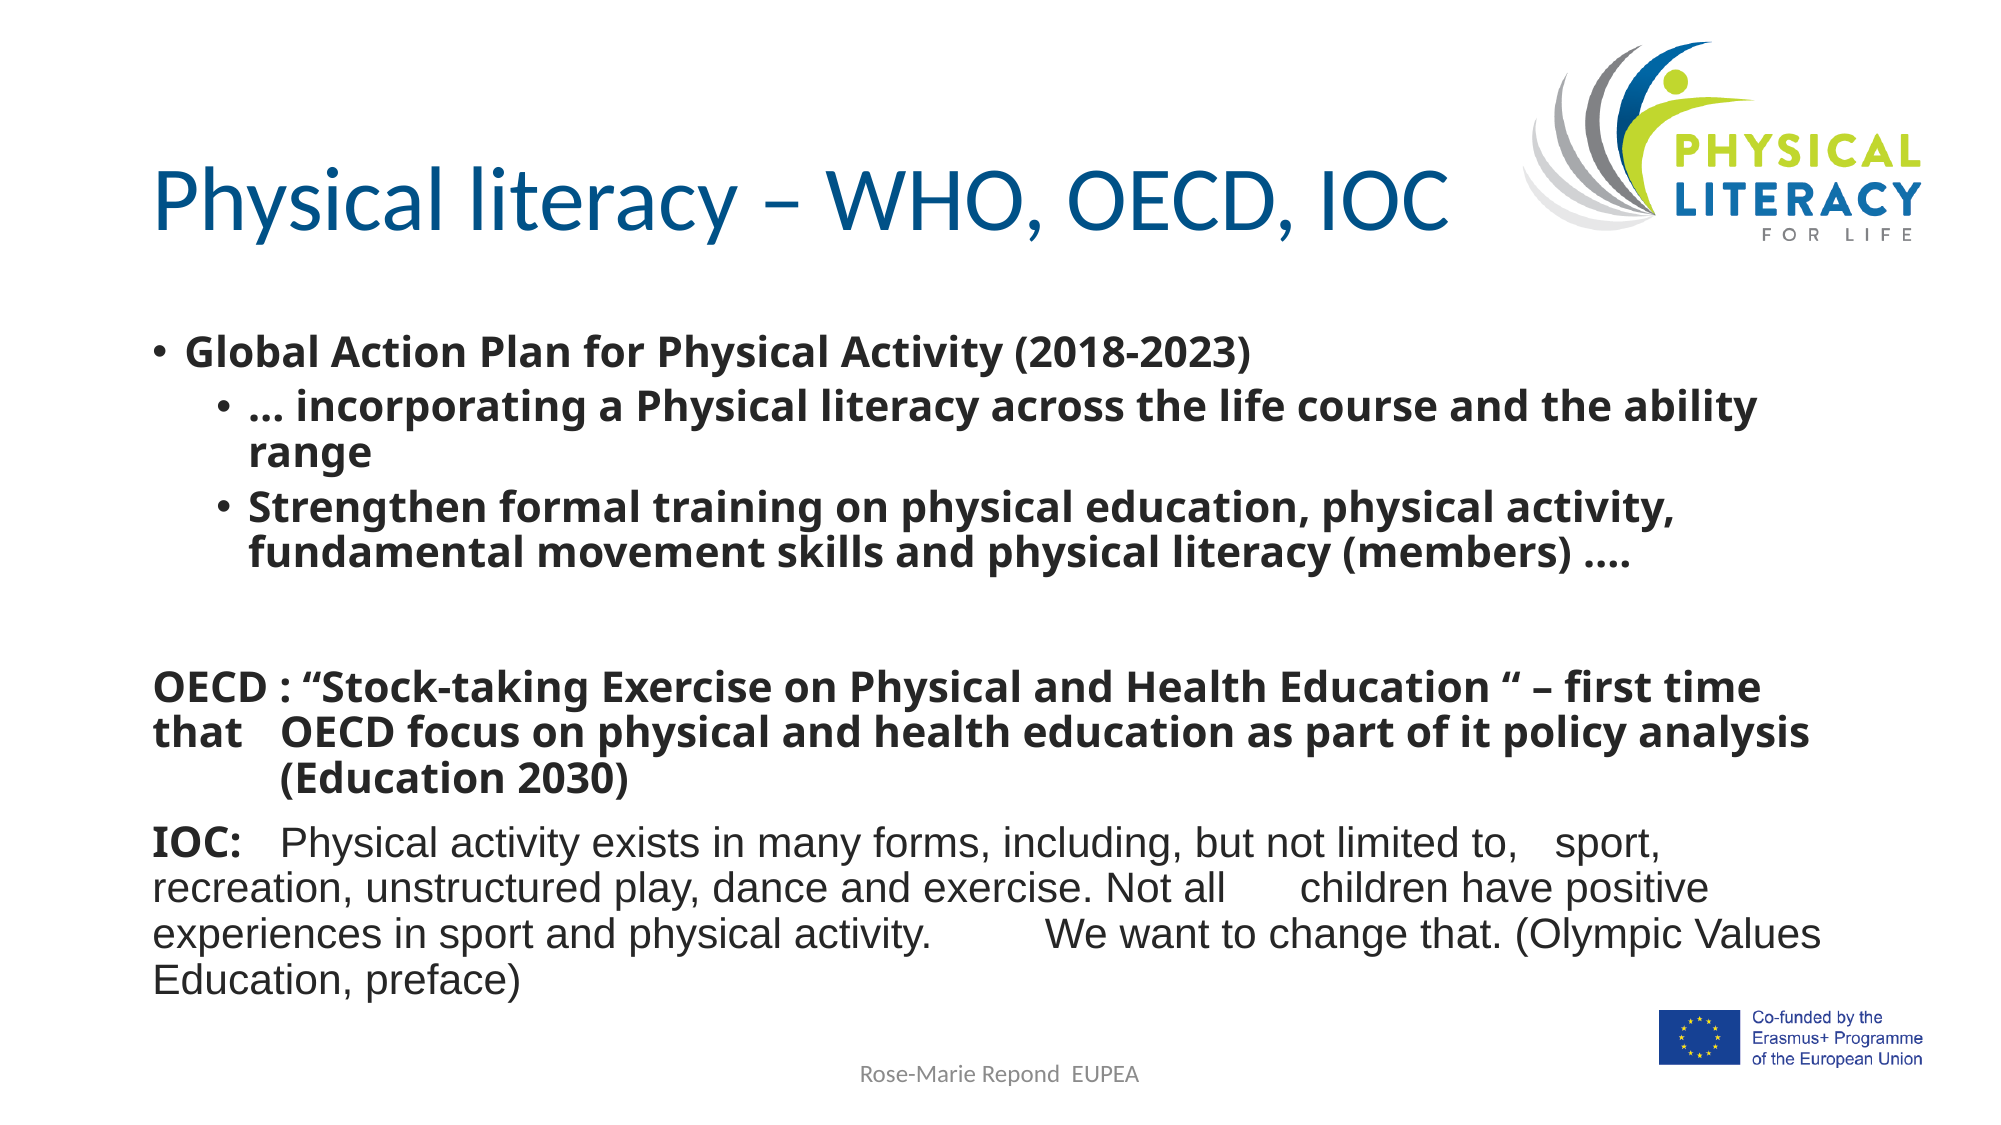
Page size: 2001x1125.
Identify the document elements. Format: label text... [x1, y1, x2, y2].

list Global Action Plan for Physical Activity (2018-2023) … incorporating a Physical literacy across the life course and the ability range Strengthen formal training on physical education, physical activity, fundamental movement skills and physical literacy (members) …. OECD : “Stock-taking Exercise on Physical and Health Education “ – first time that OECD focus on physical and health education as part of it policy analysis (Education 2030) IOC: Physical activity exists in many forms, including, but not limited to, sport, recreation, unstructured play, dance and exercise. Not all children have positive experiences in sport and physical activity. We want to change that. (Olympic Values Education, preface) [137, 323, 1863, 1014]
footer Rose-Marie Repond EUPEA [662, 1042, 1338, 1103]
picture [1637, 987, 1951, 1089]
slide_number 8 [1412, 1042, 1863, 1103]
title Physical literacy – WHO, OECD, IOC [137, 101, 1863, 300]
picture [1512, 30, 1936, 251]
